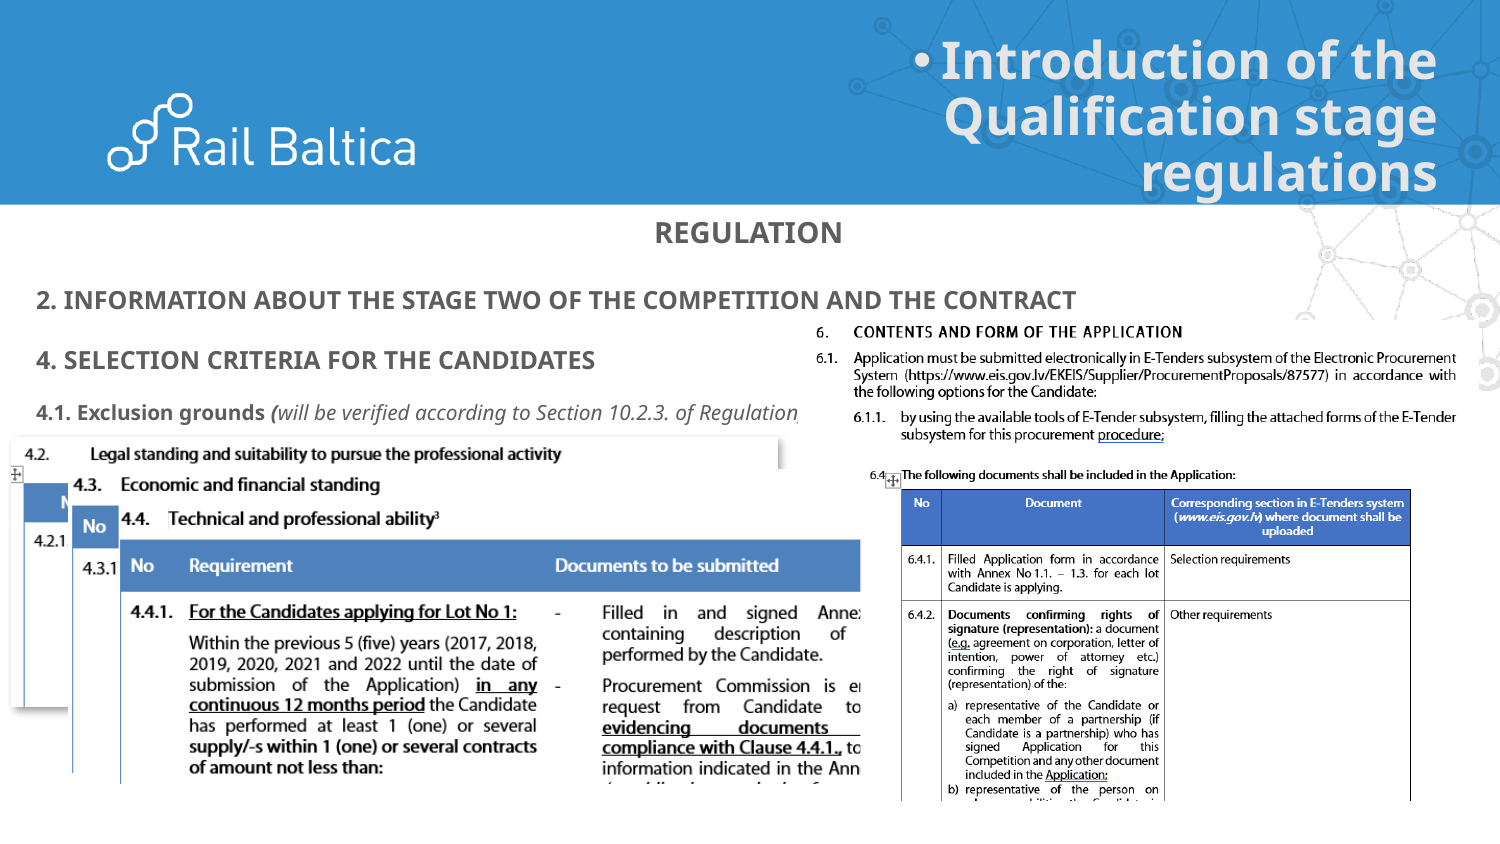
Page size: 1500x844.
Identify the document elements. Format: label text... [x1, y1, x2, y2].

picture [0, 0, 1500, 844]
text_box Regulation 2. information ABOUT the stage two of the Competition and the contract 4. Selection criteria for the CANDIDATES 4.1. Exclusion grounds (will be verified according to Section 10.2.3. of Regulation) [21, 207, 1469, 536]
list Introduction of the Qualification stage regulations [593, 108, 1454, 202]
